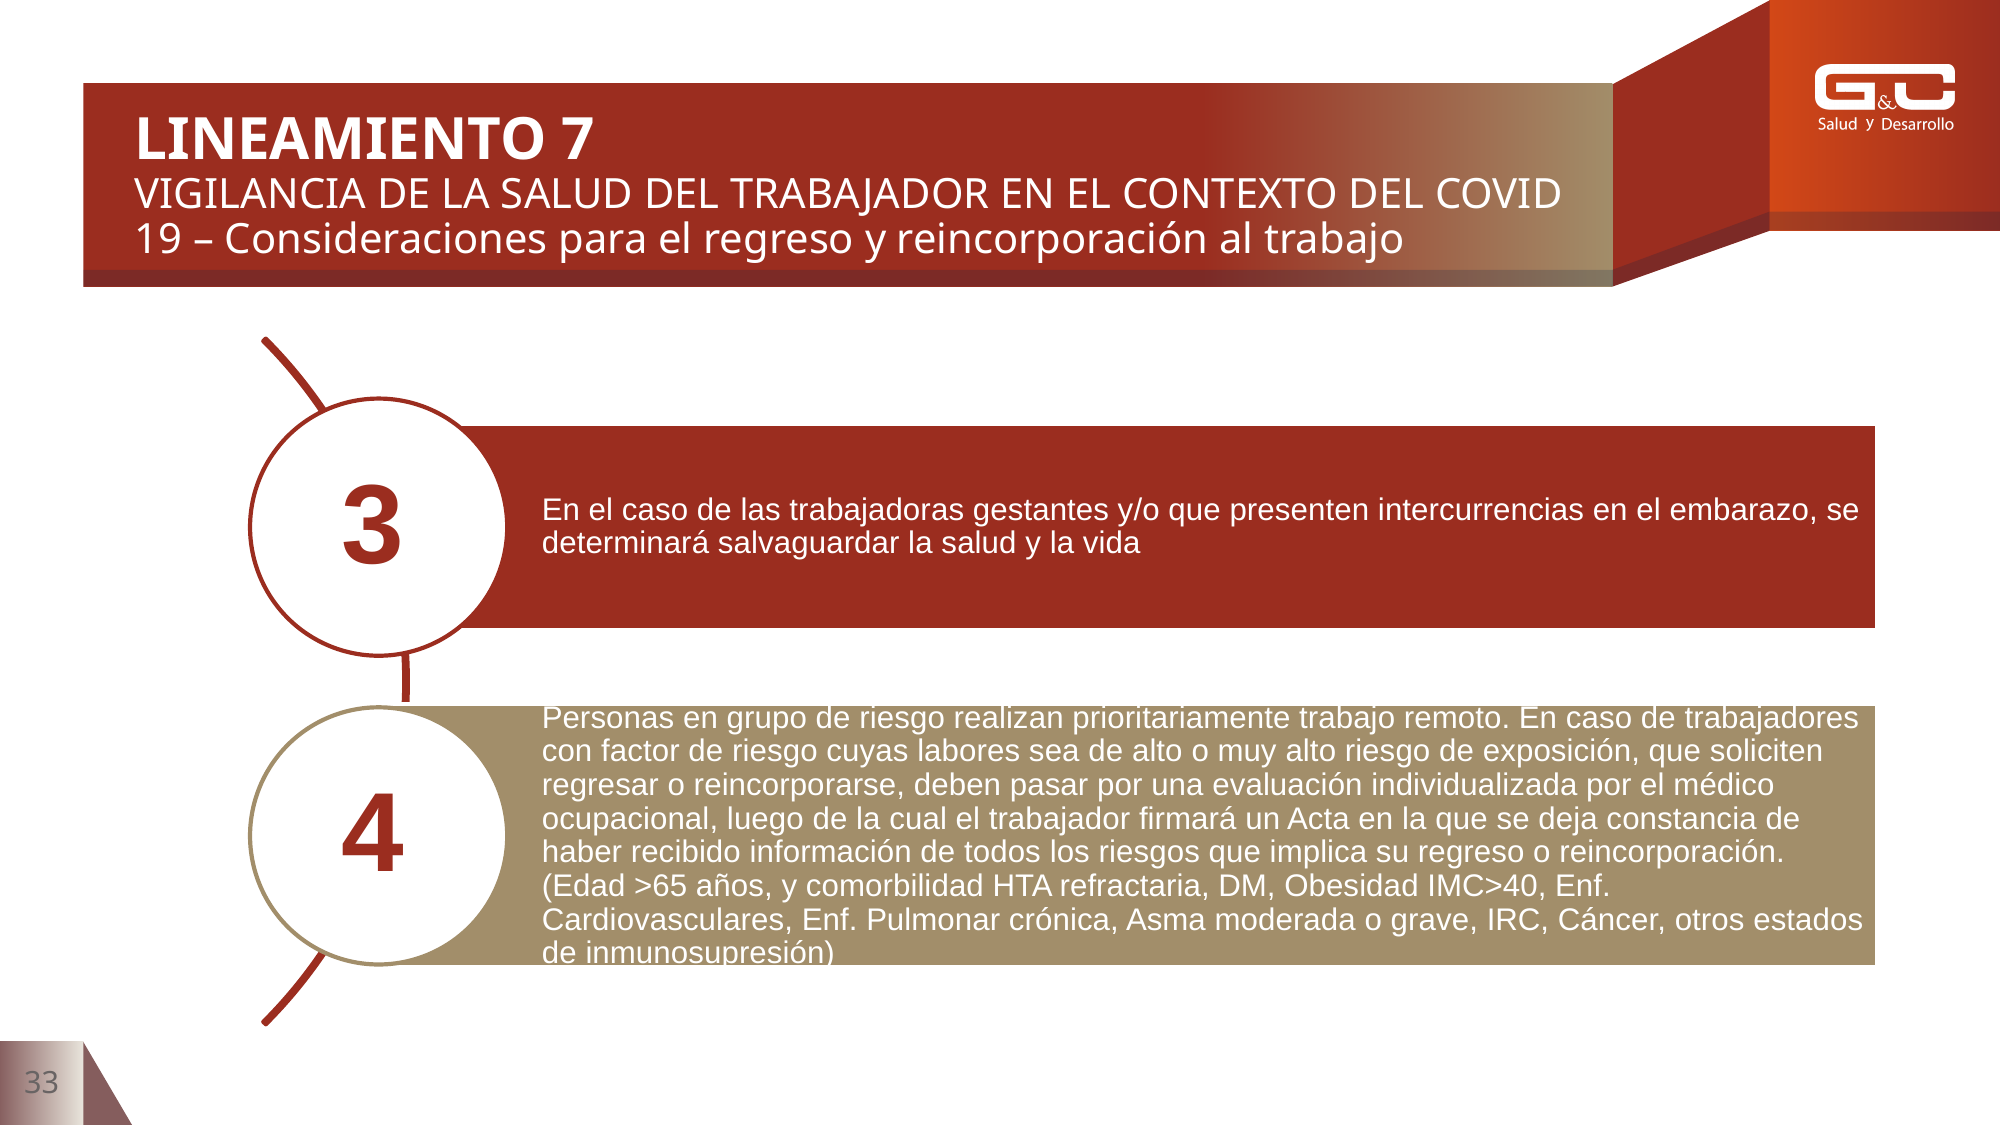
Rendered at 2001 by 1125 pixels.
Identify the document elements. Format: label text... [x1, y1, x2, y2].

slide_number 33 [0, 1041, 84, 1125]
title LINEAMIENTO 7 VIGILANCIA DE LA SALUD DEL TRABAJADOR EN EL CONTEXTO DEL COVID 19 – Consideraciones para el regreso y reincorporación al trabajo [134, 85, 1613, 287]
picture [1815, 64, 1955, 132]
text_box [245, 321, 1881, 1042]
